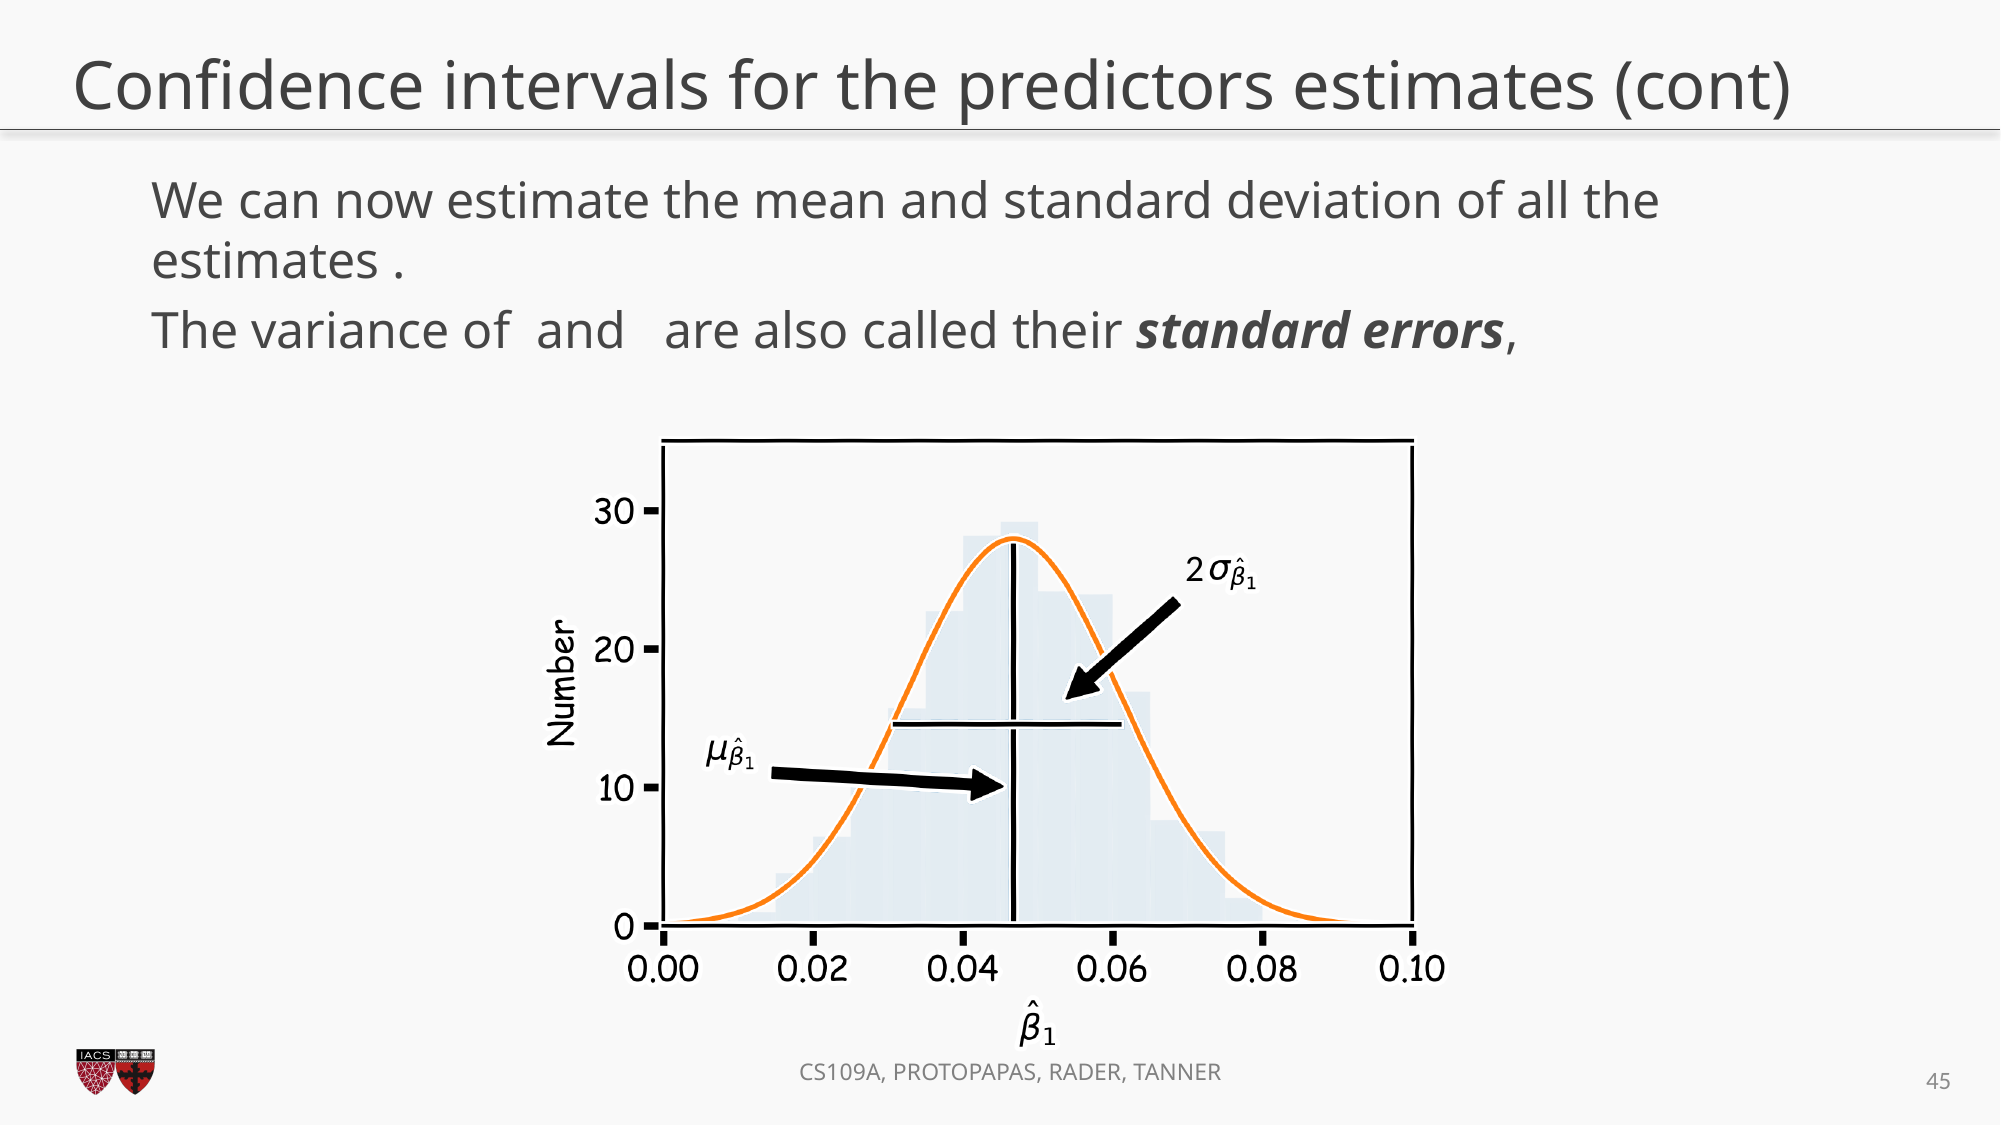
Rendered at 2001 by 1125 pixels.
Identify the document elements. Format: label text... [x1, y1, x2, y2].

picture [75, 1049, 155, 1095]
picture [449, 355, 1519, 1069]
title Confidence intervals for the predictors estimates (cont) [57, 35, 1943, 162]
list [136, 193, 1831, 540]
slide_number 44 [1500, 1050, 1967, 1110]
